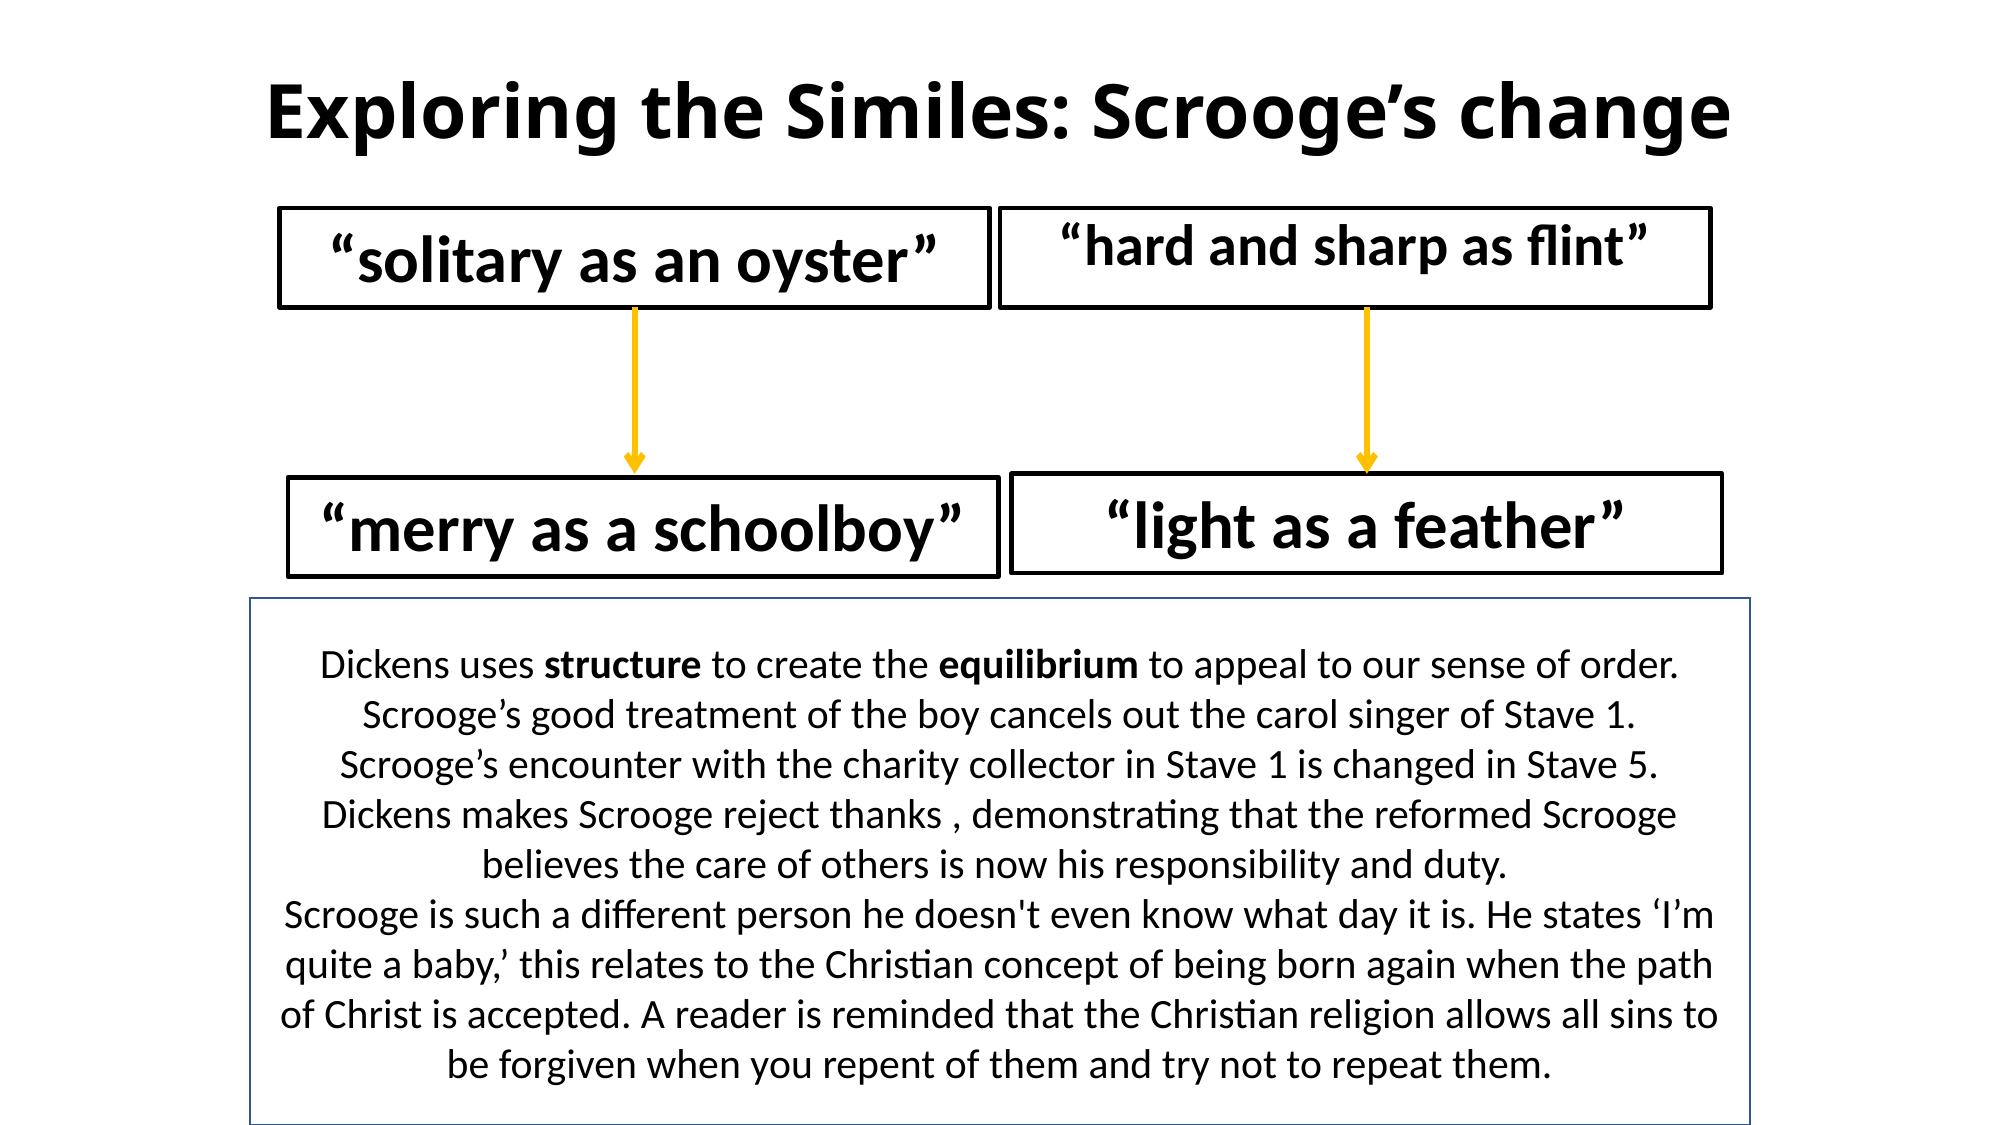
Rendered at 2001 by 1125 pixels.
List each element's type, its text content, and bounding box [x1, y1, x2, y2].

text_box “solitary as an oyster” [279, 208, 990, 308]
text_box Dickens uses structure to create the equilibrium to appeal to our sense of order. Scrooge’s good treatment of the boy cancels out the carol singer of Stave 1. Scrooge’s encounter with the charity collector in Stave 1 is changed in Stave 5. Dickens makes Scrooge reject thanks , demonstrating that the reformed Scrooge believes the care of others is now his responsibility and duty. Scrooge is such a different person he doesn't even know what day it is. He states ‘I’m quite a baby,’ this relates to the Christian concept of being born again when the path of Christ is accepted. A reader is reminded that the Christian religion allows all sins to be forgiven when you repent of them and try not to repeat them. [249, 597, 1751, 1125]
title Exploring the Similes: Scrooge’s change [249, 45, 1750, 185]
text_box “light as a feather” [1011, 473, 1722, 573]
list “hard and sharp as flint” [999, 208, 1711, 308]
text_box “merry as a schoolboy” [287, 477, 999, 577]
